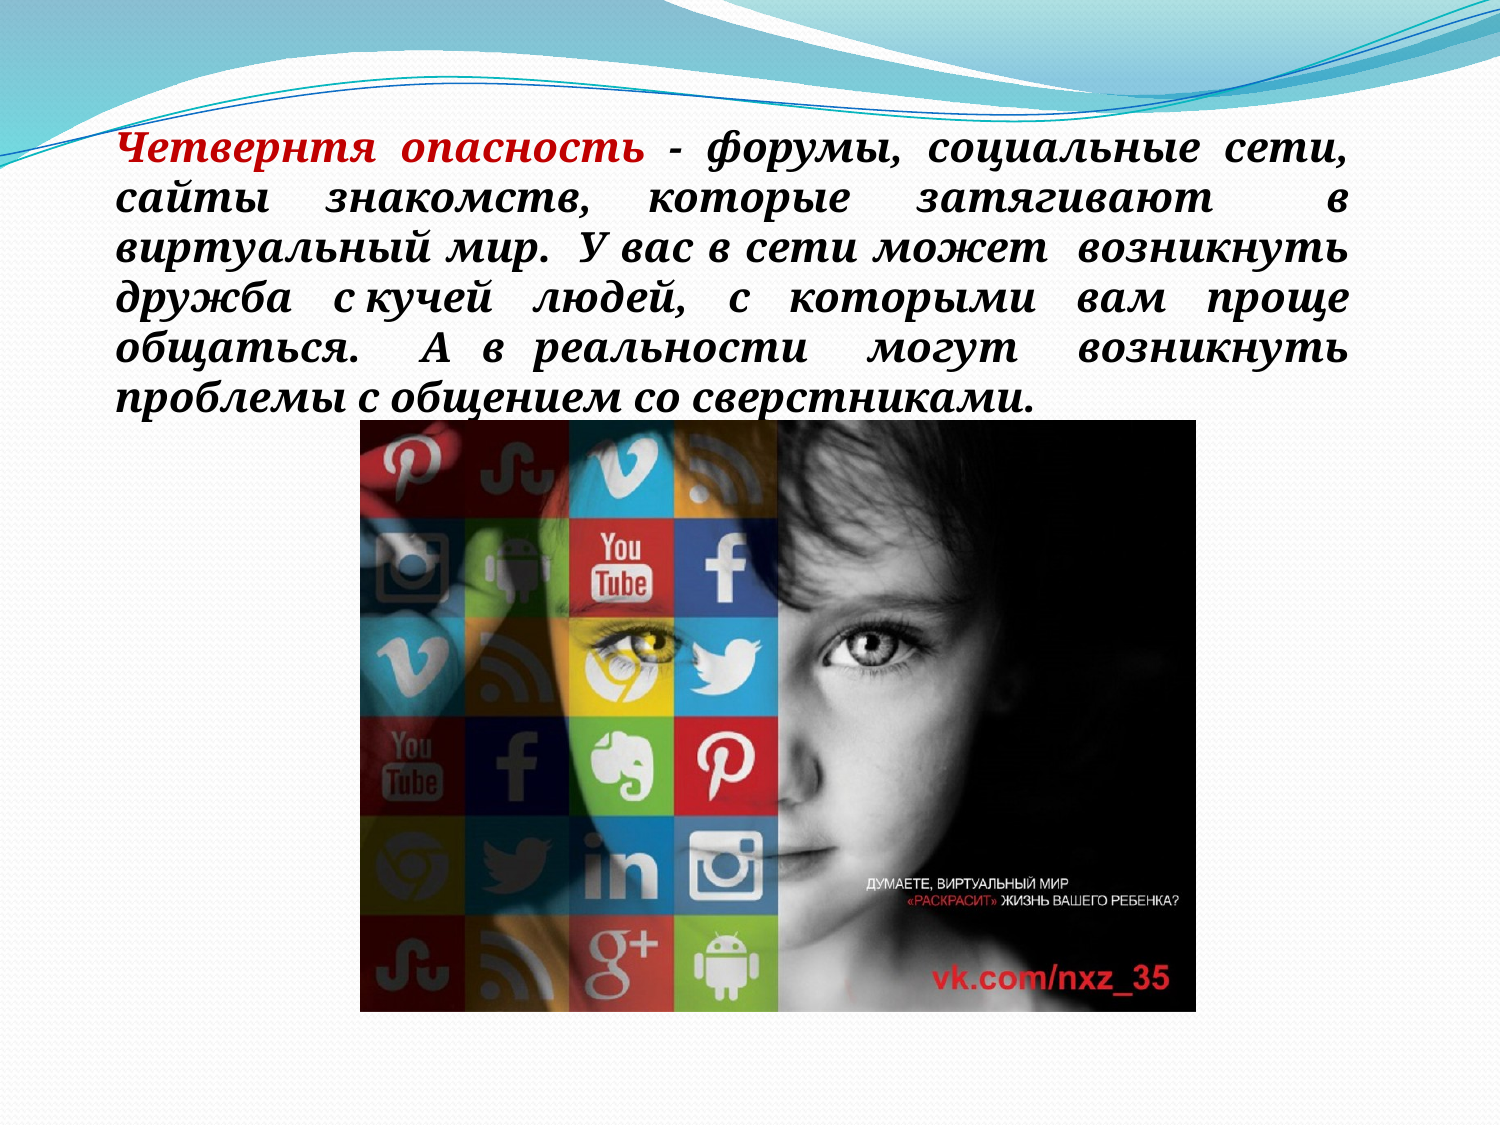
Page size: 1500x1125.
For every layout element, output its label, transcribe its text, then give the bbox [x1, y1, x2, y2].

picture [359, 420, 1196, 1012]
text_box Четвернтя опасность - форумы, социальные сети, сайты знакомств, которые затягивают в виртуальный мир. У вас в сети может возникнуть дружба с кучей людей, с которыми вам проще общаться. А в реальности могут возникнуть проблемы с общением со сверстниками. [100, 113, 1365, 429]
